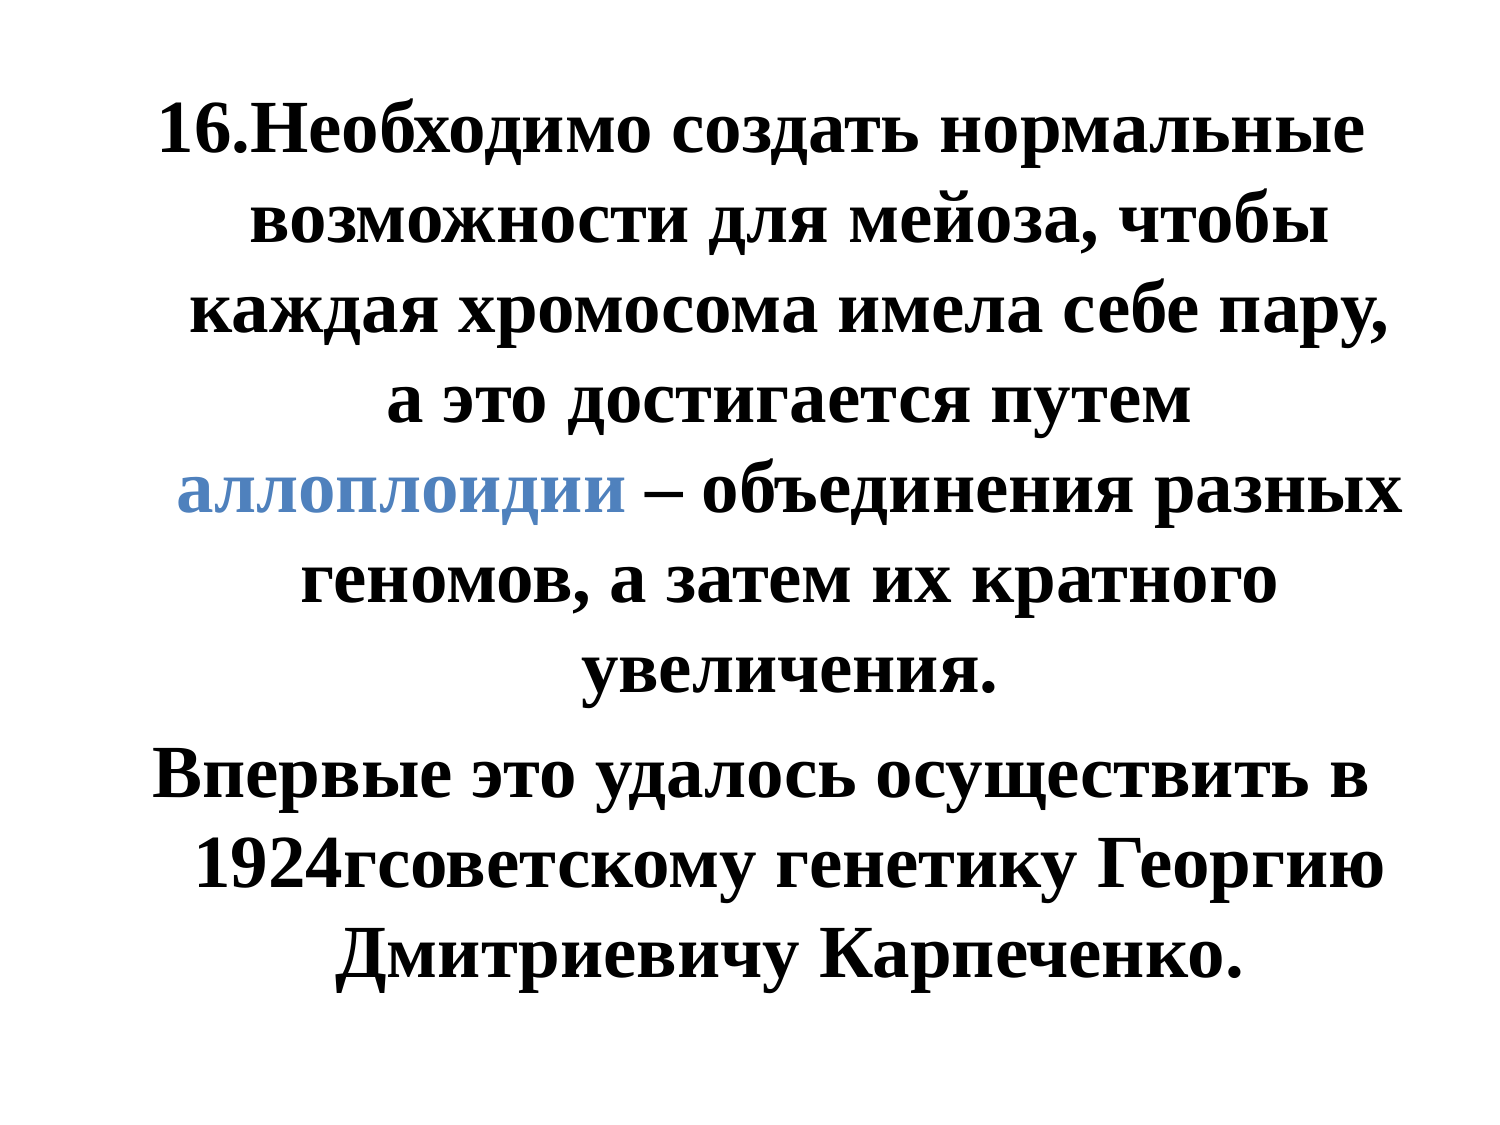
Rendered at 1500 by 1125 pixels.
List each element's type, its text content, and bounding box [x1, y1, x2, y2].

list 16.Необходимо создать нормальные возможности для мейоза, чтобы каждая хромосома имела себе пару, а это достигается путем аллоплоидии – объединения разных геномов, а затем их кратного увеличения. Впервые это удалось осуществить в 1924гсоветскому генетику Георгию Дмитриевичу Карпеченко. [93, 70, 1430, 1006]
